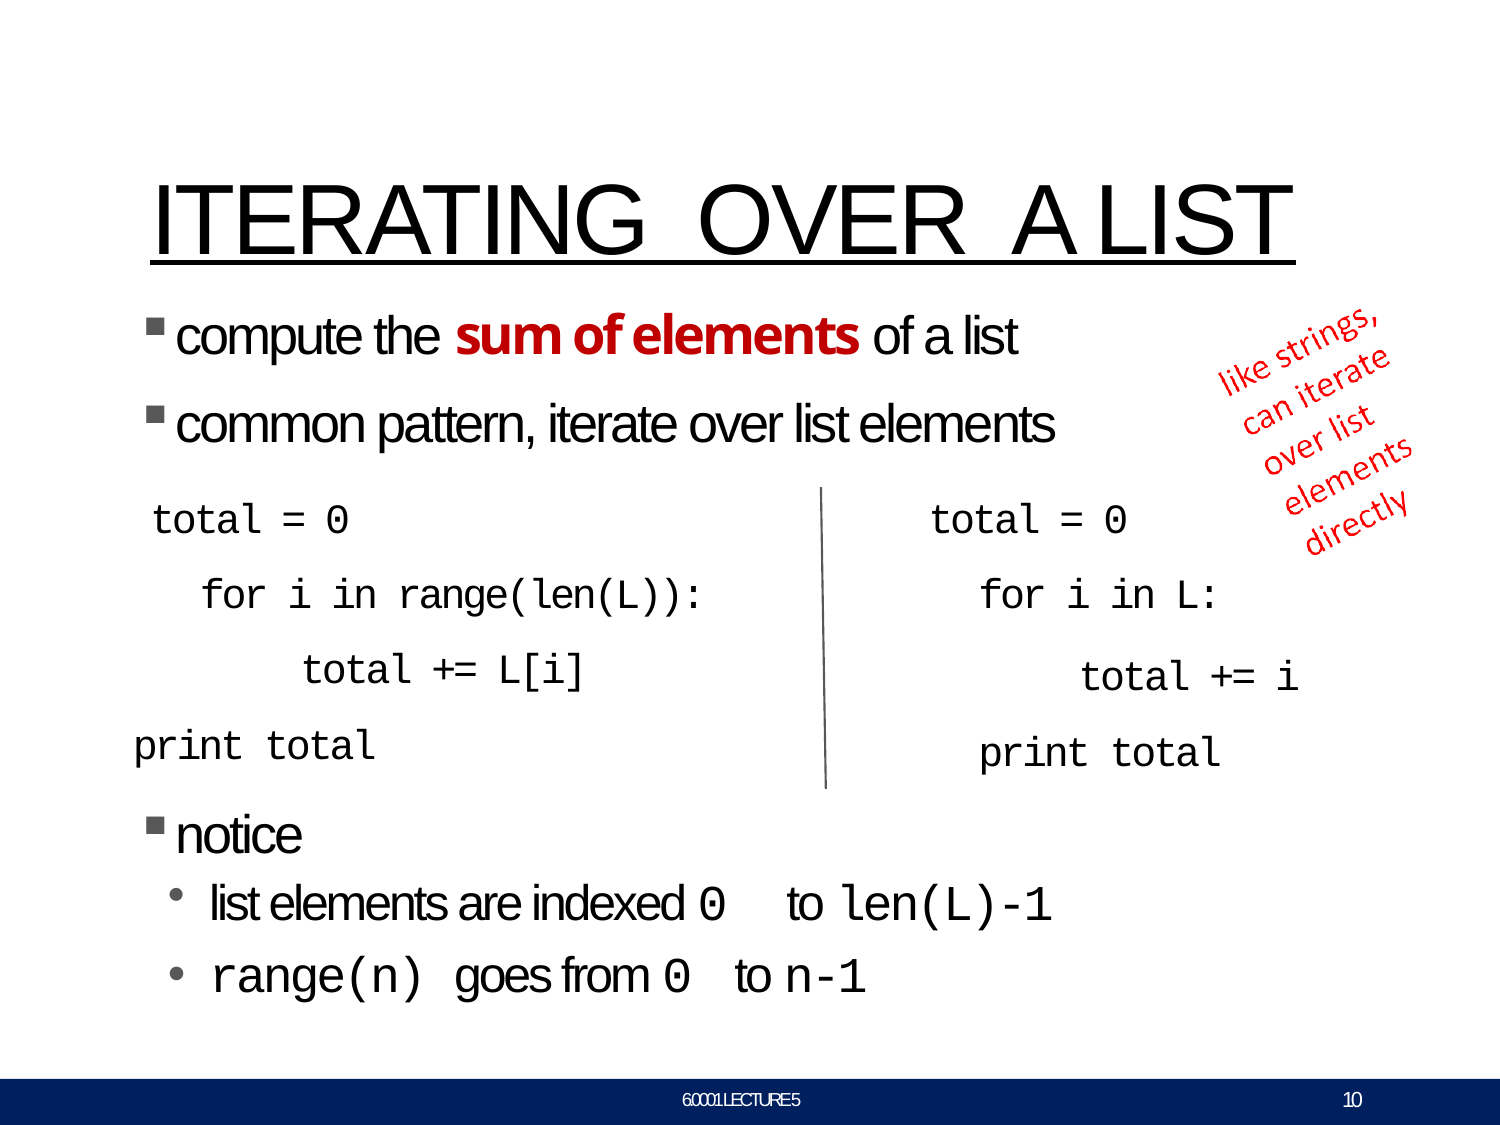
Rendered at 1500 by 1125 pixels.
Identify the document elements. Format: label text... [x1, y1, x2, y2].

text_box [1218, 309, 1412, 555]
text_box total = 0 for i in range(len(L)): total += L[i] print total notice list elements are indexed 0 [132, 465, 778, 931]
text_box range(n) goes from 0 [165, 940, 707, 1003]
footer 6.0001 LECTURE 5 [679, 1090, 821, 1125]
text_box to len(L)-1 [784, 868, 1083, 931]
text_box compute the sum of elements of a list common pattern, iterate over list elements [132, 275, 1117, 453]
text_box to n-1 [732, 940, 881, 1003]
text_box total = 0 for i in L: total += i print total [926, 464, 1331, 775]
text_box 10 [1340, 1088, 1367, 1112]
title ITERATING OVER A LIST [147, 152, 1376, 342]
